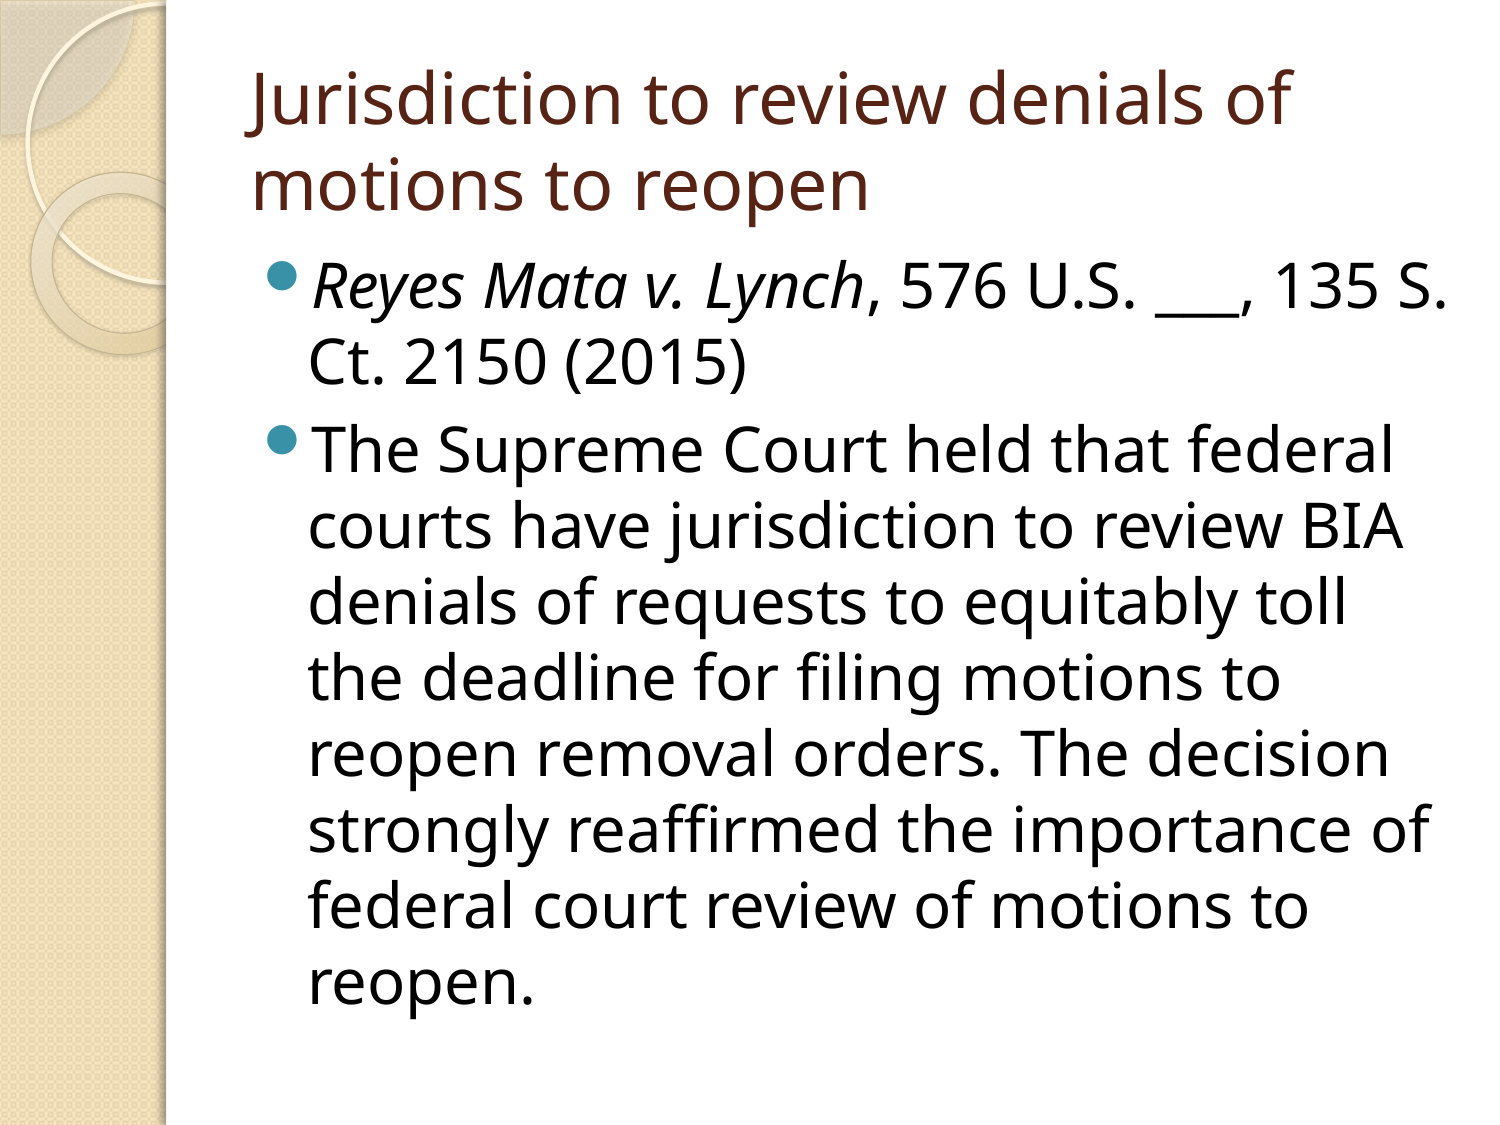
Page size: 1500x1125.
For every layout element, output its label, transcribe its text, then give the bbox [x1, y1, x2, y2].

list Reyes Mata v. Lynch, 576 U.S. ___, 135 S. Ct. 2150 (2015) The Supreme Court held that federal courts have jurisdiction to review BIA denials of requests to equitably toll the deadline for filing motions to reopen removal orders. The decision strongly reaffirmed the importance of federal court review of motions to reopen. [235, 237, 1466, 1025]
title Jurisdiction to review denials of motions to reopen [235, 45, 1466, 233]
